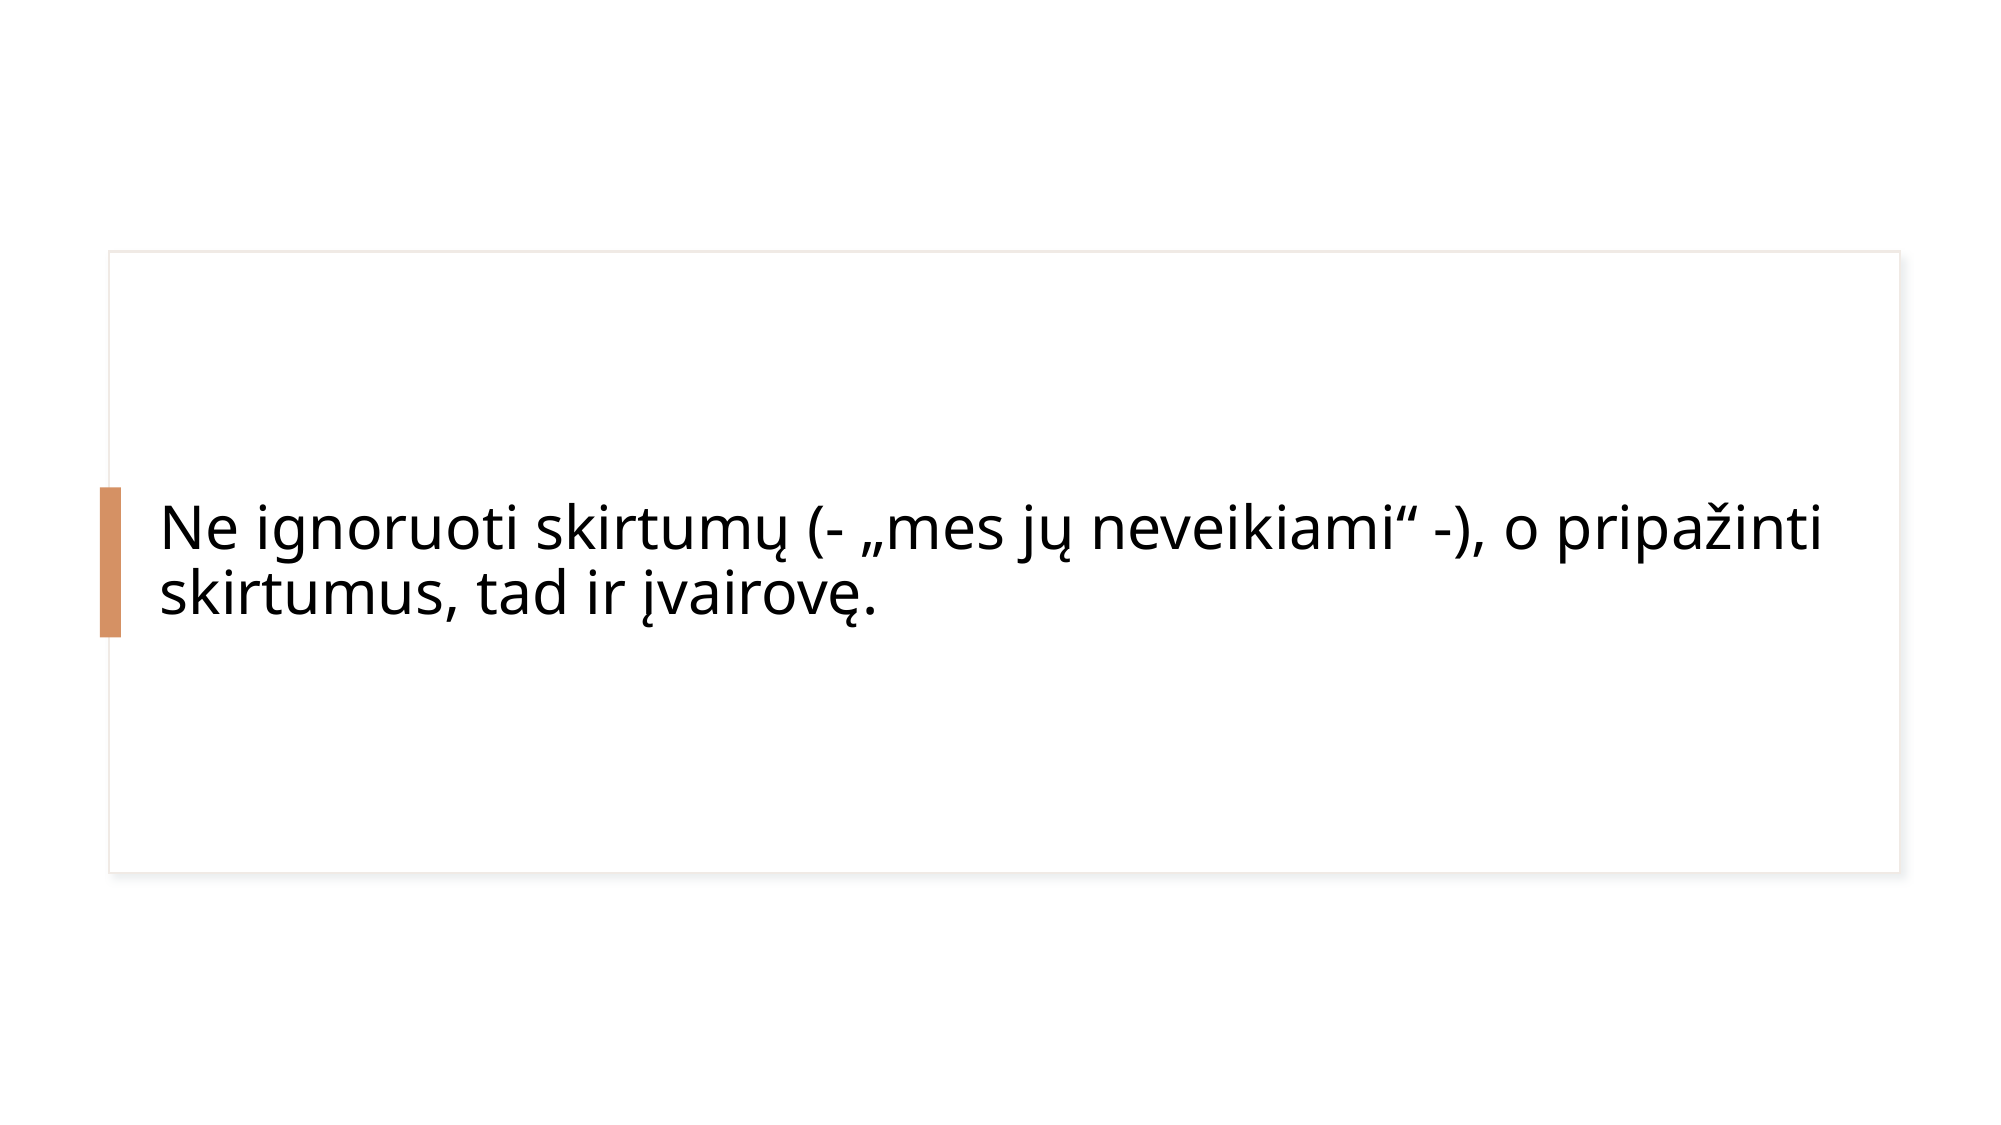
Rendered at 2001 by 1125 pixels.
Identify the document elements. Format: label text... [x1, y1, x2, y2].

title Ne ignoruoti skirtumų (- „mes jų neveikiami“ -), o pripažinti skirtumus, tad ir įvairovę. [144, 488, 2000, 637]
